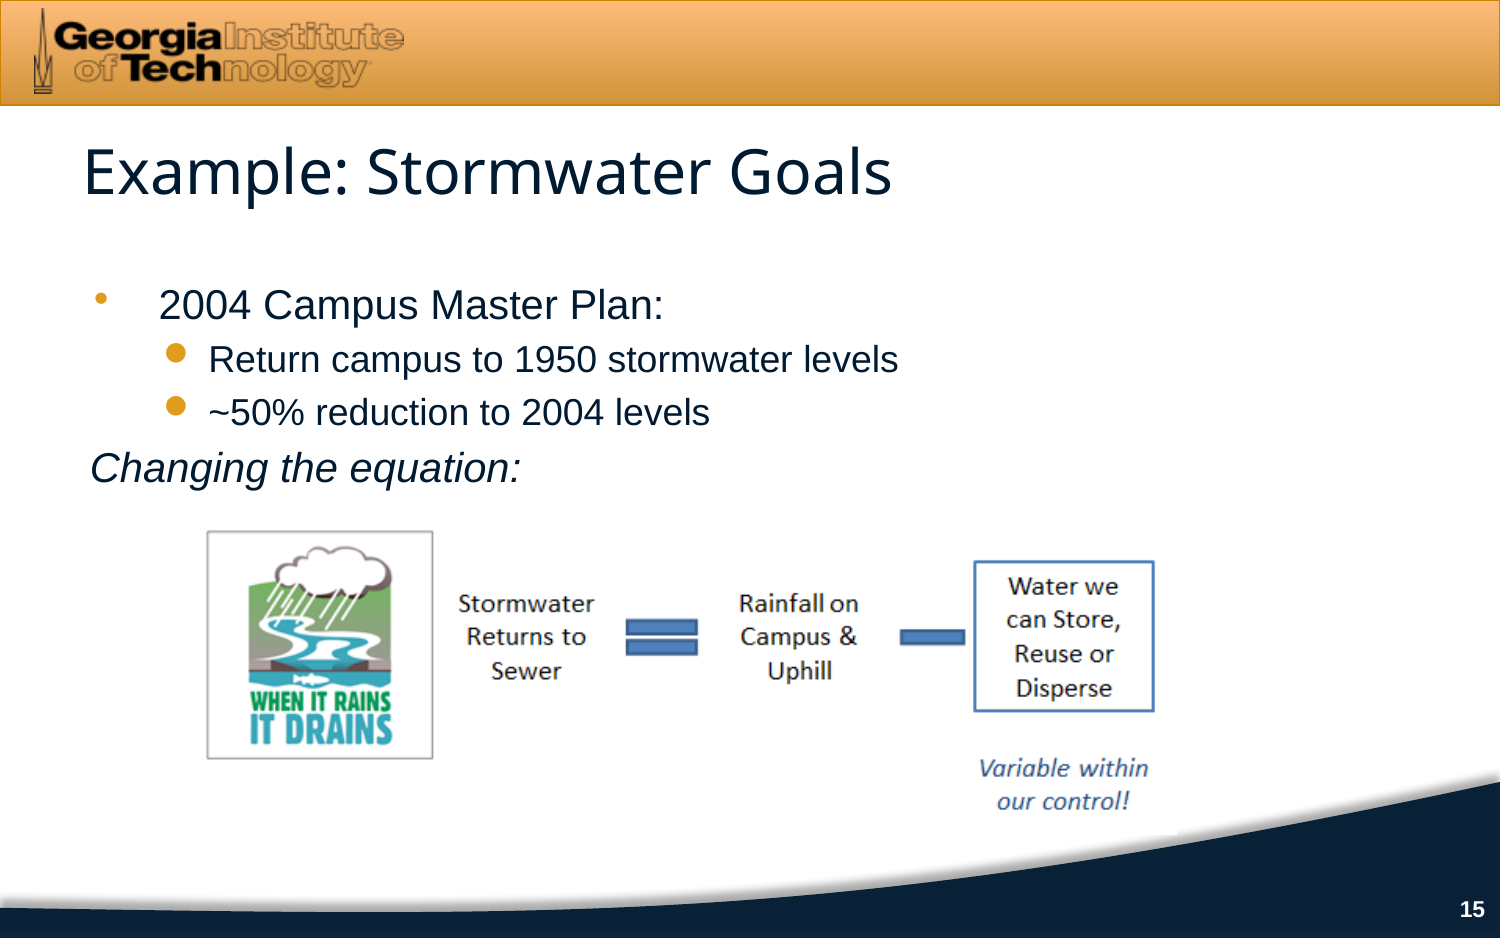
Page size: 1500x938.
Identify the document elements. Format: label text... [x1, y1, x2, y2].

title Example: Stormwater Goals [75, 91, 1445, 248]
slide_number 15 [1374, 887, 1500, 921]
picture [34, 8, 404, 94]
picture [191, 515, 1177, 835]
list 2004 Campus Master Plan: Return campus to 1950 stormwater levels ~50% reduction to 2004 levels Changing the equation: [75, 270, 1445, 816]
